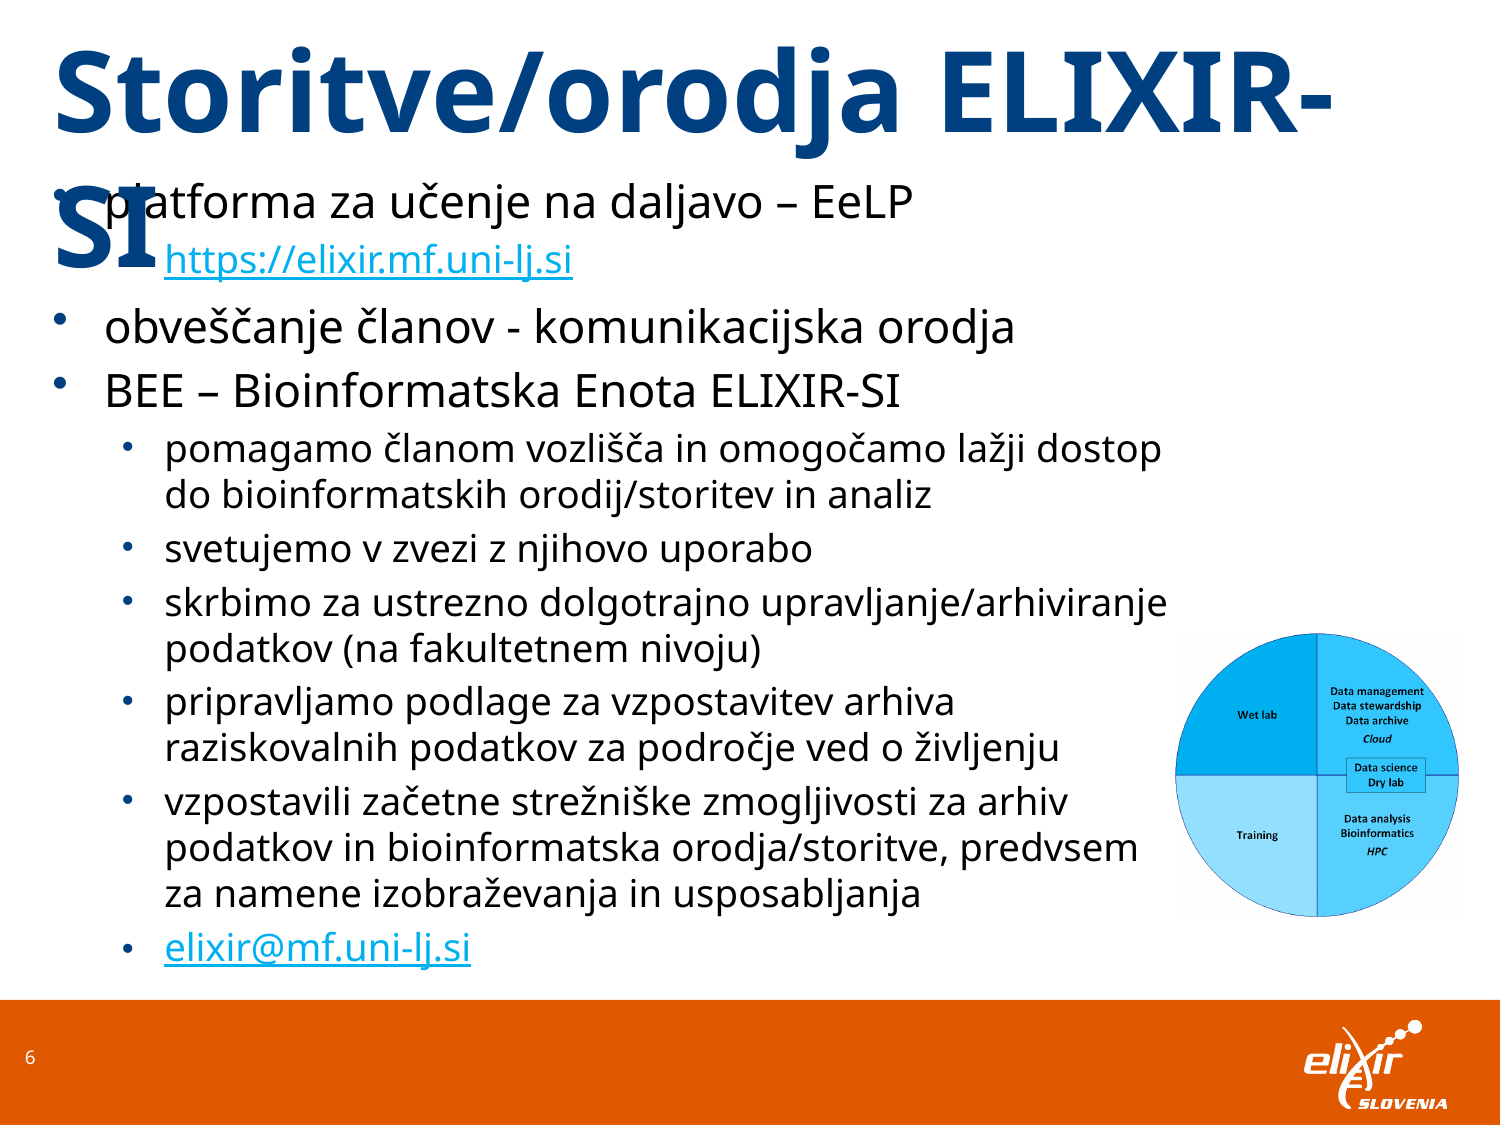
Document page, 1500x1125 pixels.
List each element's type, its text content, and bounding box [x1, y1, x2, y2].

text_box Storitve/orodja ELIXIR-SI [38, 12, 1376, 138]
list platforma za učenje na daljavo – EeLP https://elixir.mf.uni-lj.si obveščanje članov - komunikacijska orodja BEE – Bioinformatska Enota ELIXIR-SI pomagamo članom vozlišča in omogočamo lažji dostop do bioinformatskih orodij/storitev in analiz svetujemo v zvezi z njihovo uporabo skrbimo za ustrezno dolgotrajno upravljanje/arhiviranje podatkov (na fakultetnem nivoju) pripravljamo podlage za vzpostavitev arhiva raziskovalnih podatkov za področje ved o življenju vzpostavili začetne strežniške zmogljivosti za arhiv podatkov in bioinformatska orodja/storitve, predvsem za namene izobraževanja in usposabljanja elixir@mf.uni-lj.si [52, 172, 1176, 1000]
slide_number 6 [24, 1045, 76, 1084]
picture [1174, 633, 1459, 918]
picture [1304, 1020, 1447, 1109]
